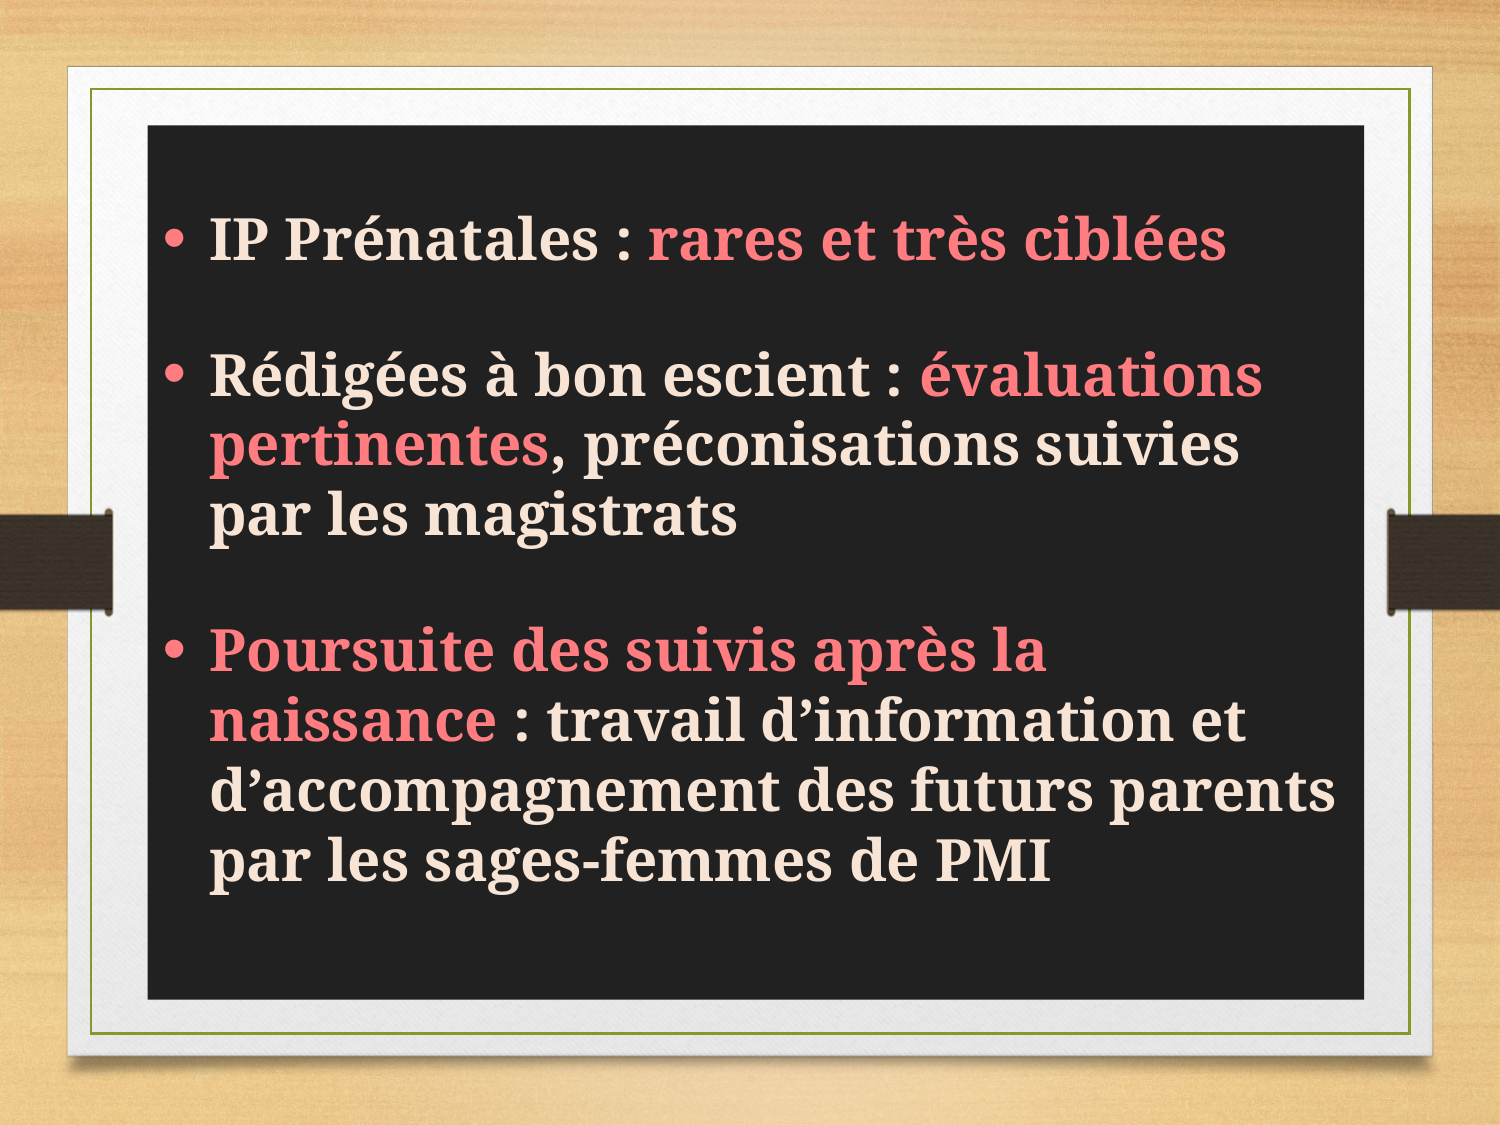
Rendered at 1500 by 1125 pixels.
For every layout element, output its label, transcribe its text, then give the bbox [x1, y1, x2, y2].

picture [0, 0, 1500, 1125]
list IP Prénatales : rares et très ciblées Rédigées à bon escient : évaluations pertinentes, préconisations suivies par les magistrats Poursuite des suivis après la naissance : travail d’information et d’accompagnement des futurs parents par les sages-femmes de PMI [147, 125, 1365, 1000]
